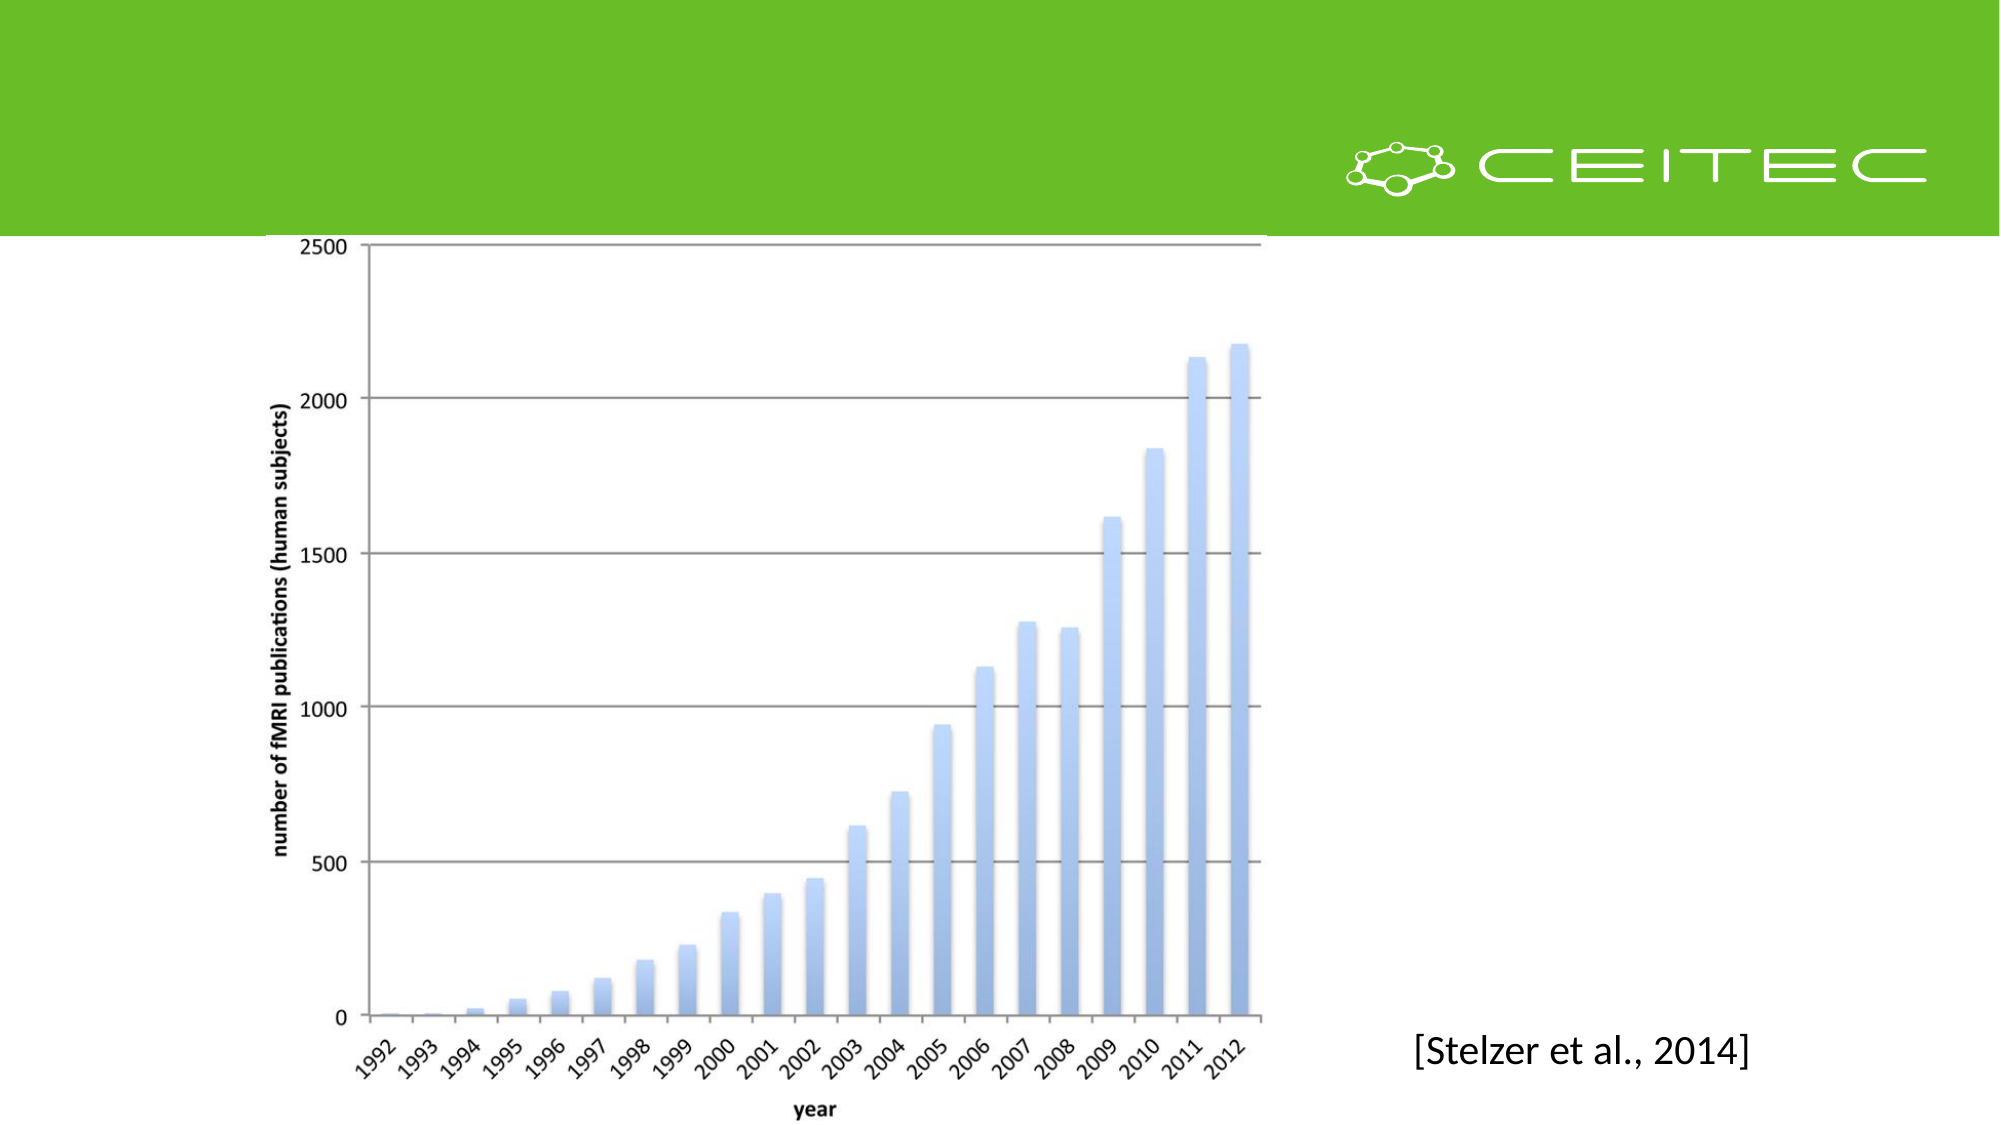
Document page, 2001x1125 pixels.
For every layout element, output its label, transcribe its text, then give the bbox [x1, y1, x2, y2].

text_box [Stelzer et al., 2014] [1398, 1012, 1866, 1081]
picture [266, 235, 1267, 1125]
